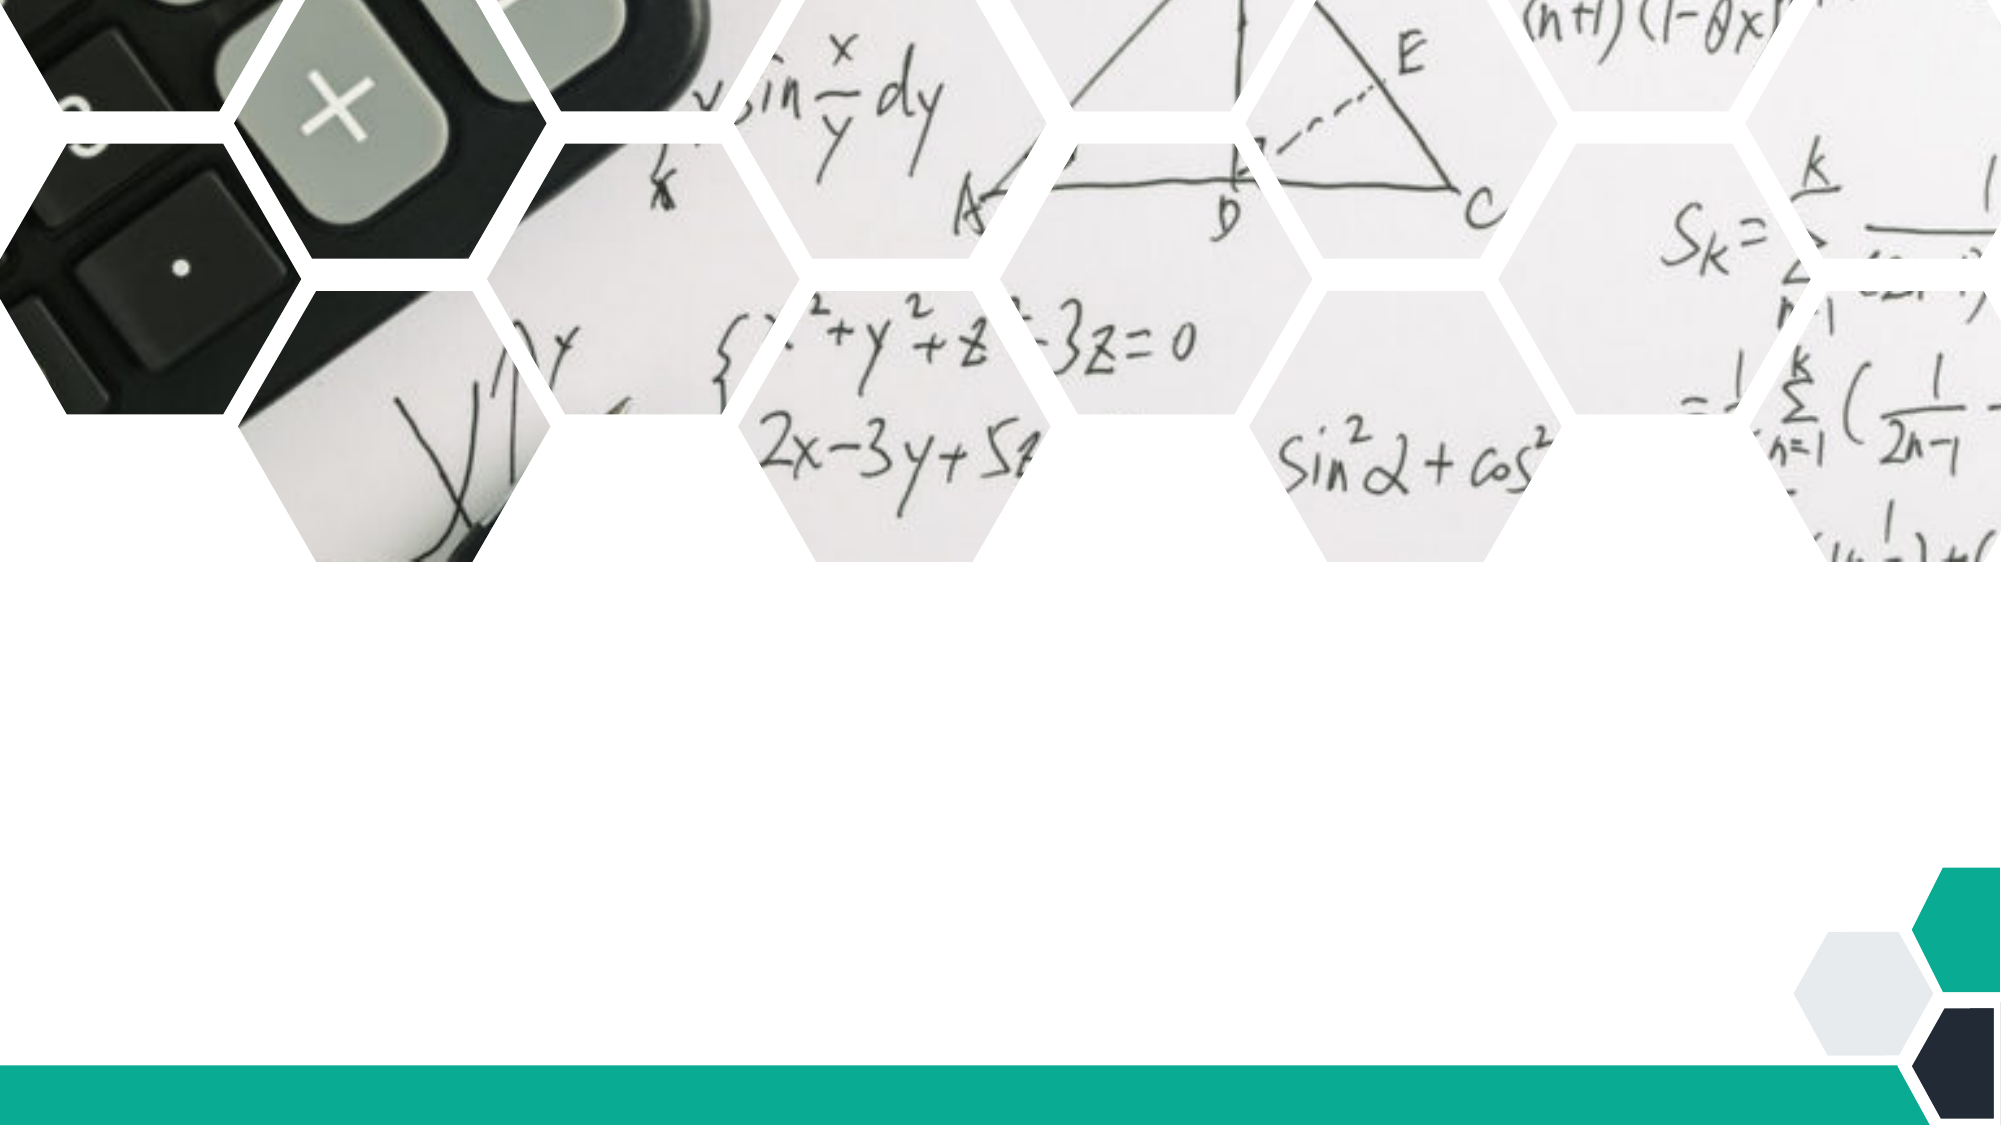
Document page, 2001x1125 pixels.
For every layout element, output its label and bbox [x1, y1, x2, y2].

picture [0, 0, 2001, 562]
